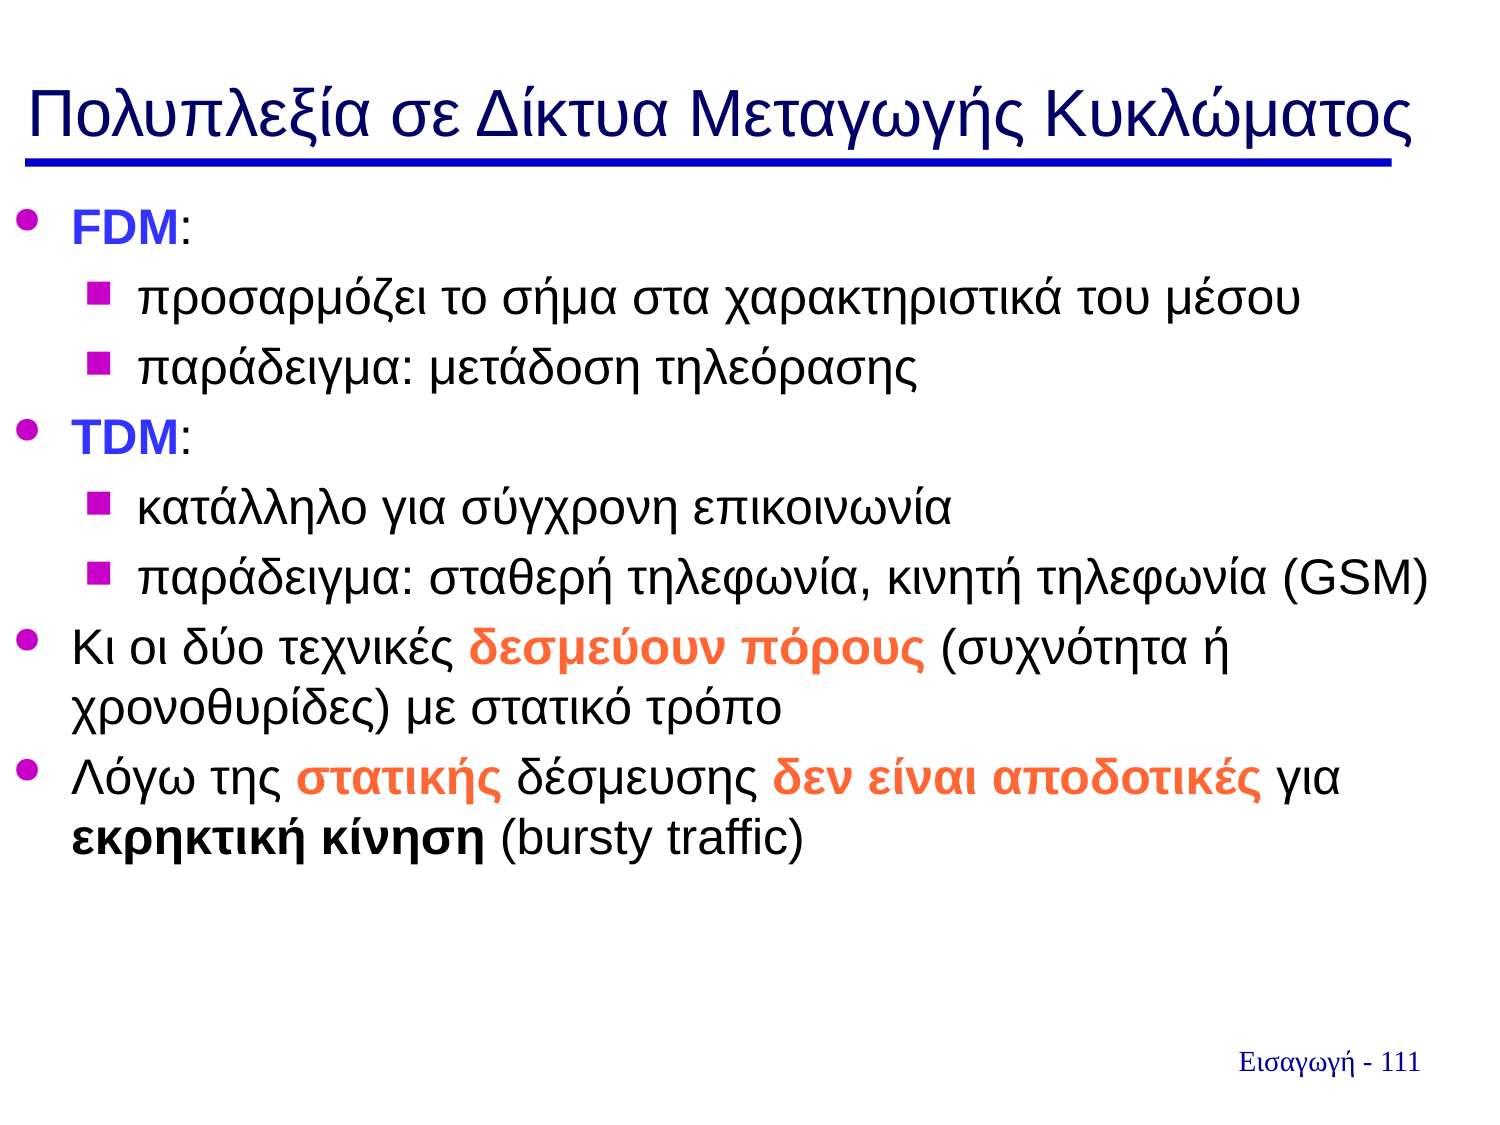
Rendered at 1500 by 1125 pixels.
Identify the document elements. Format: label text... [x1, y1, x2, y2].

text_box Πολυπλεξία σε Δίκτυα Μεταγωγής Κυκλώματος [12, 62, 1463, 187]
text_box FDM: προσαρμόζει το σήμα στα χαρακτηριστικά του μέσου παράδειγμα: μετάδοση τηλεόρασης TDM: κατάλληλο για σύγχρονη επικοινωνία παράδειγμα: σταθερή τηλεφωνία, κινητή τηλεφωνία (GSM) Κι οι δύο τεχνικές δεσμεύουν πόρους (συχνότητα ή χρονοθυρίδες) με στατικό τρόπο Λόγω της στατικής δέσμευσης δεν είναι αποδοτικές για εκρηκτική κίνηση (bursty traffic) [0, 187, 1500, 950]
